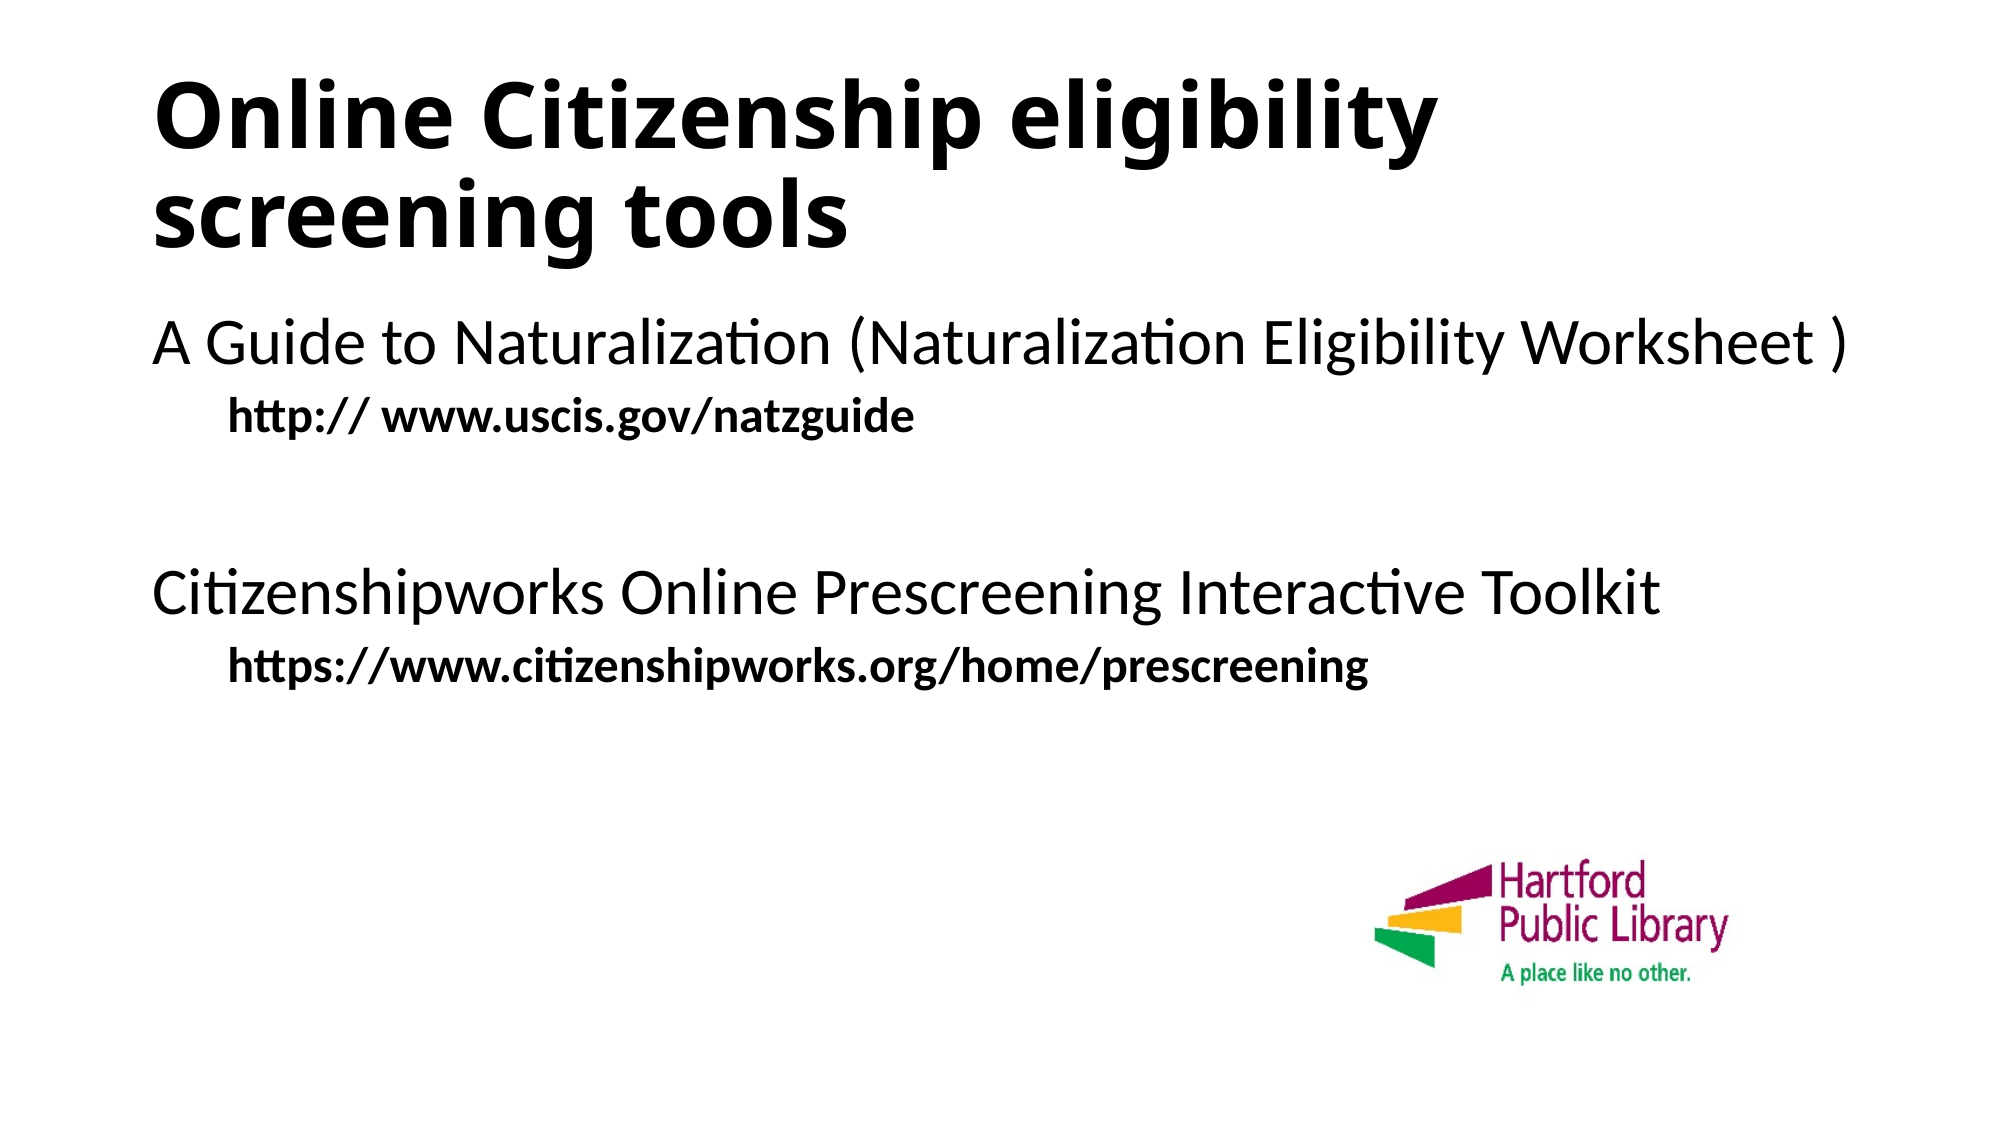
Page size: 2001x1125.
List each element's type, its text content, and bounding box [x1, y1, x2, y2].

picture [1348, 833, 1753, 1014]
title Online Citizenship eligibility screening tools [137, 59, 1863, 278]
list A Guide to Naturalization (Naturalization Eligibility Worksheet ) http:// www.uscis.gov/natzguide Citizenshipworks Online Prescreening Interactive Toolkit https://www.citizenshipworks.org/home/prescreening [137, 299, 1876, 1014]
